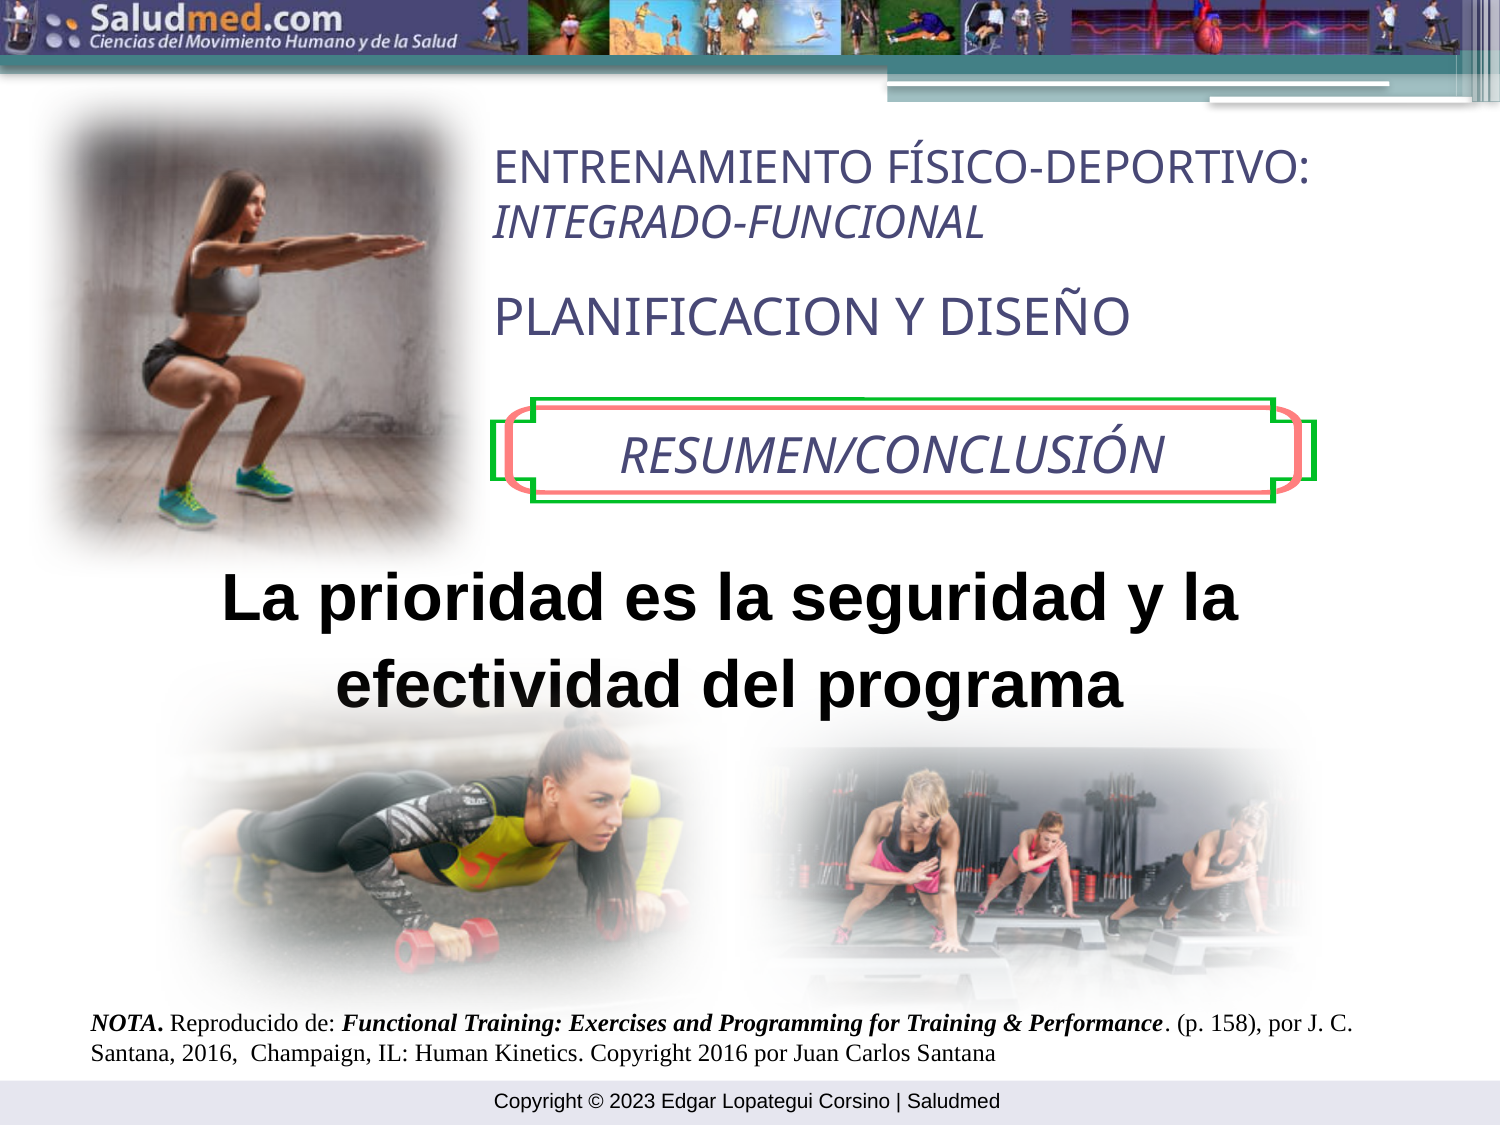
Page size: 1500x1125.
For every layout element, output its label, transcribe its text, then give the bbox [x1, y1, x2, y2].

text_box La prioridad es la seguridad y la efectividad del programa [41, 538, 1419, 729]
text_box PLANIFICACION Y DISEÑO [498, 278, 1447, 350]
picture [27, 78, 1318, 579]
text_box ENTRENAMIENTO FÍSICO-DEPORTIVO: INTEGRADO-FUNCIONAL [498, 125, 1483, 261]
text_box NOTA. Reproducido de: Functional Training: Exercises and Programming for Training & Performance. (p. 158), por J. C. Santana, 2016, Champaign, IL: Human Kinetics. Copyright 2016 por Juan Carlos Santana [75, 999, 1447, 1059]
picture [151, 652, 1326, 1040]
picture [0, 0, 1460, 55]
